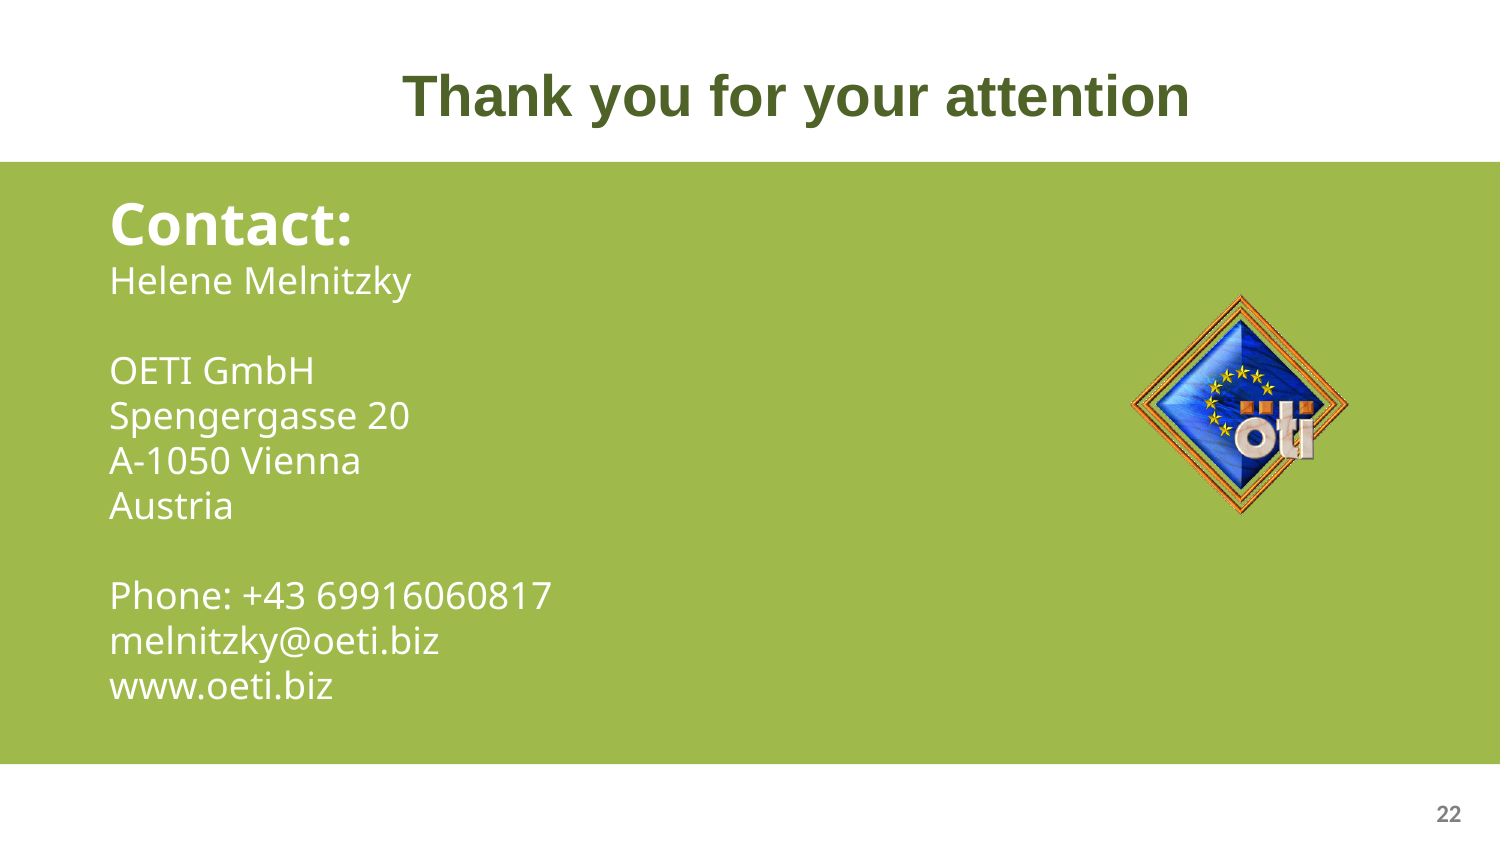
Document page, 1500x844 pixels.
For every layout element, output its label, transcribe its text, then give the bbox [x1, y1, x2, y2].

text_box Contact: Helene Melnitzky OETI GmbH Spengergasse 20 A-1050 Vienna Austria Phone: +43 69916060817 melnitzky@oeti.biz www.oeti.biz [94, 179, 1500, 755]
text_box Thank you for your attention [264, 50, 1331, 136]
picture [1127, 291, 1353, 517]
